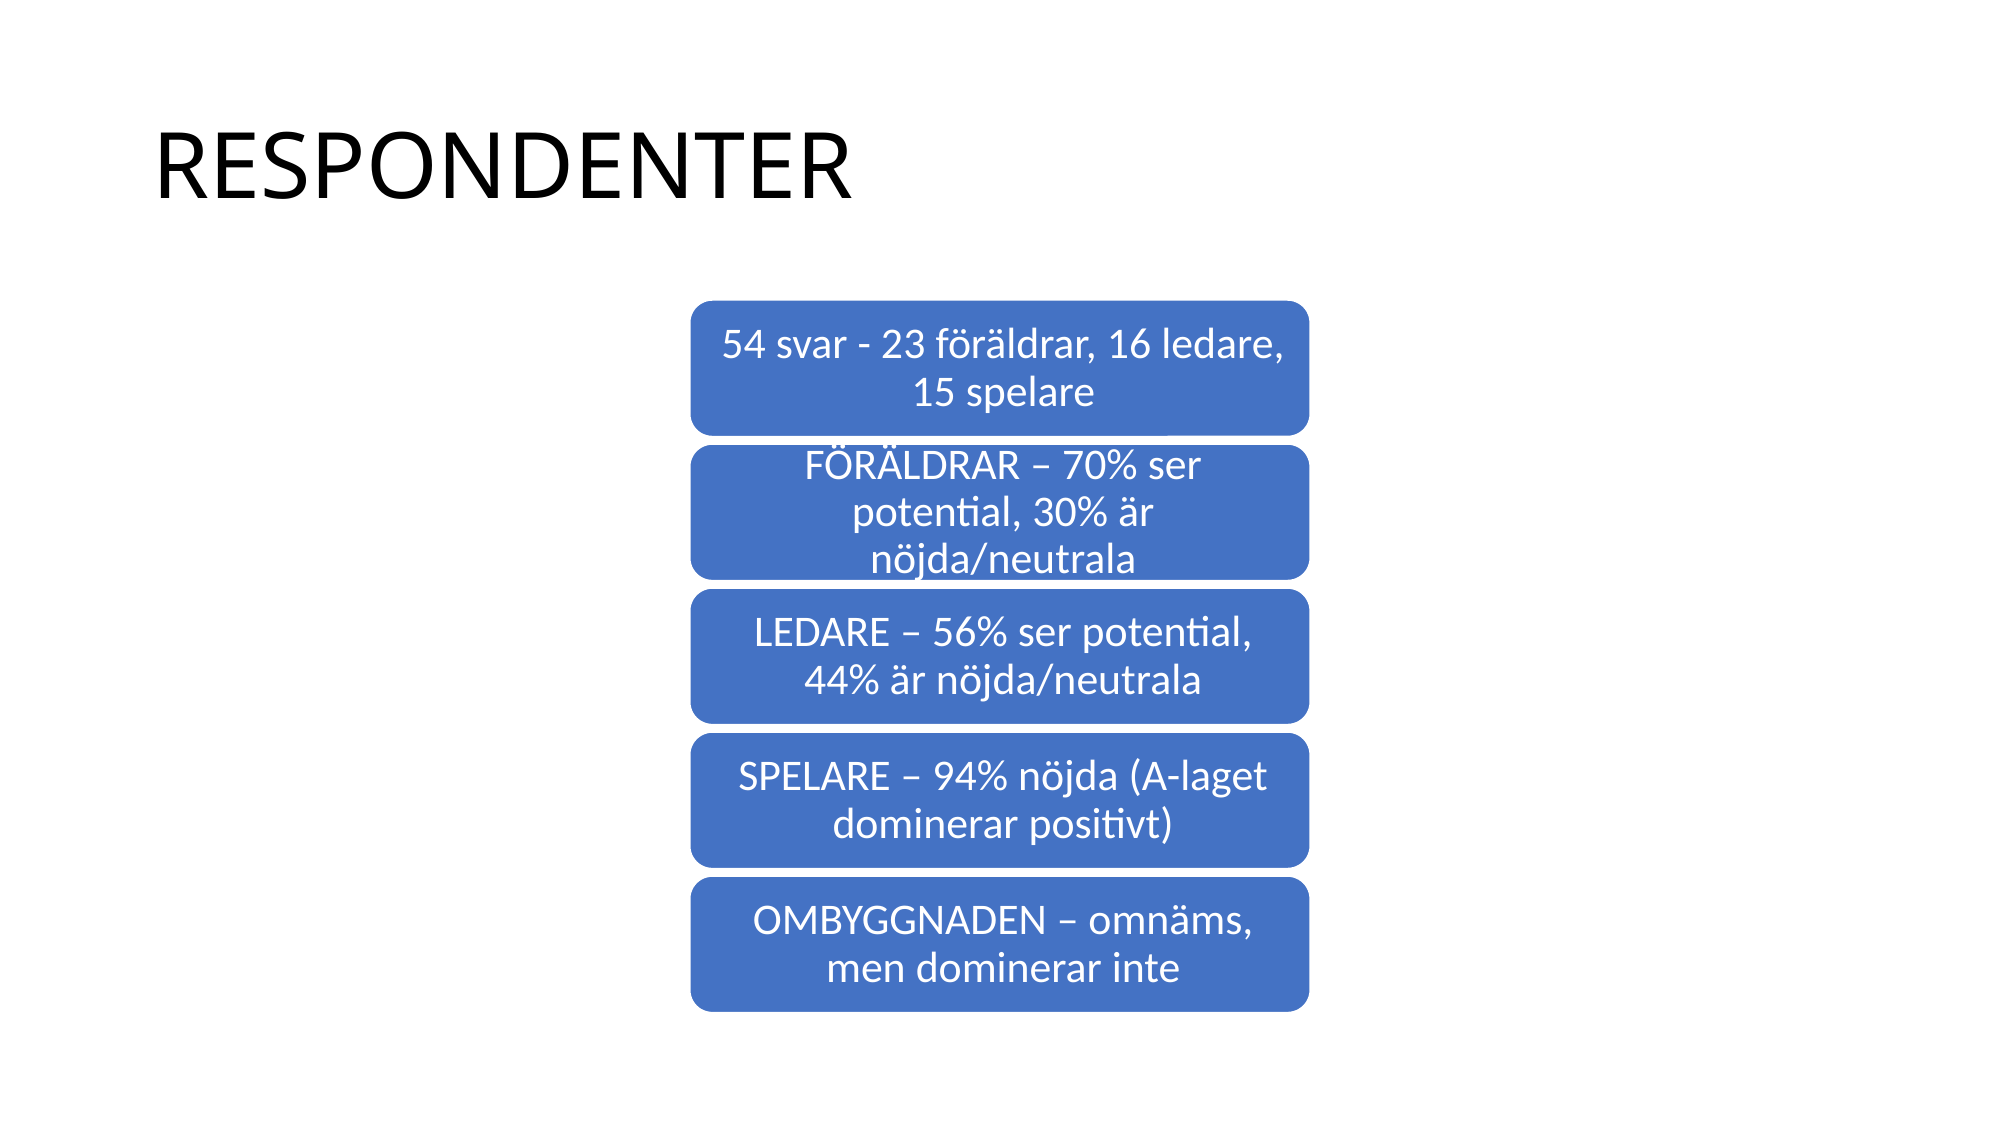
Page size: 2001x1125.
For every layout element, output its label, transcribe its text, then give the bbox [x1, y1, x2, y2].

title RESPONDENTER [137, 59, 1863, 278]
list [137, 299, 1863, 1014]
